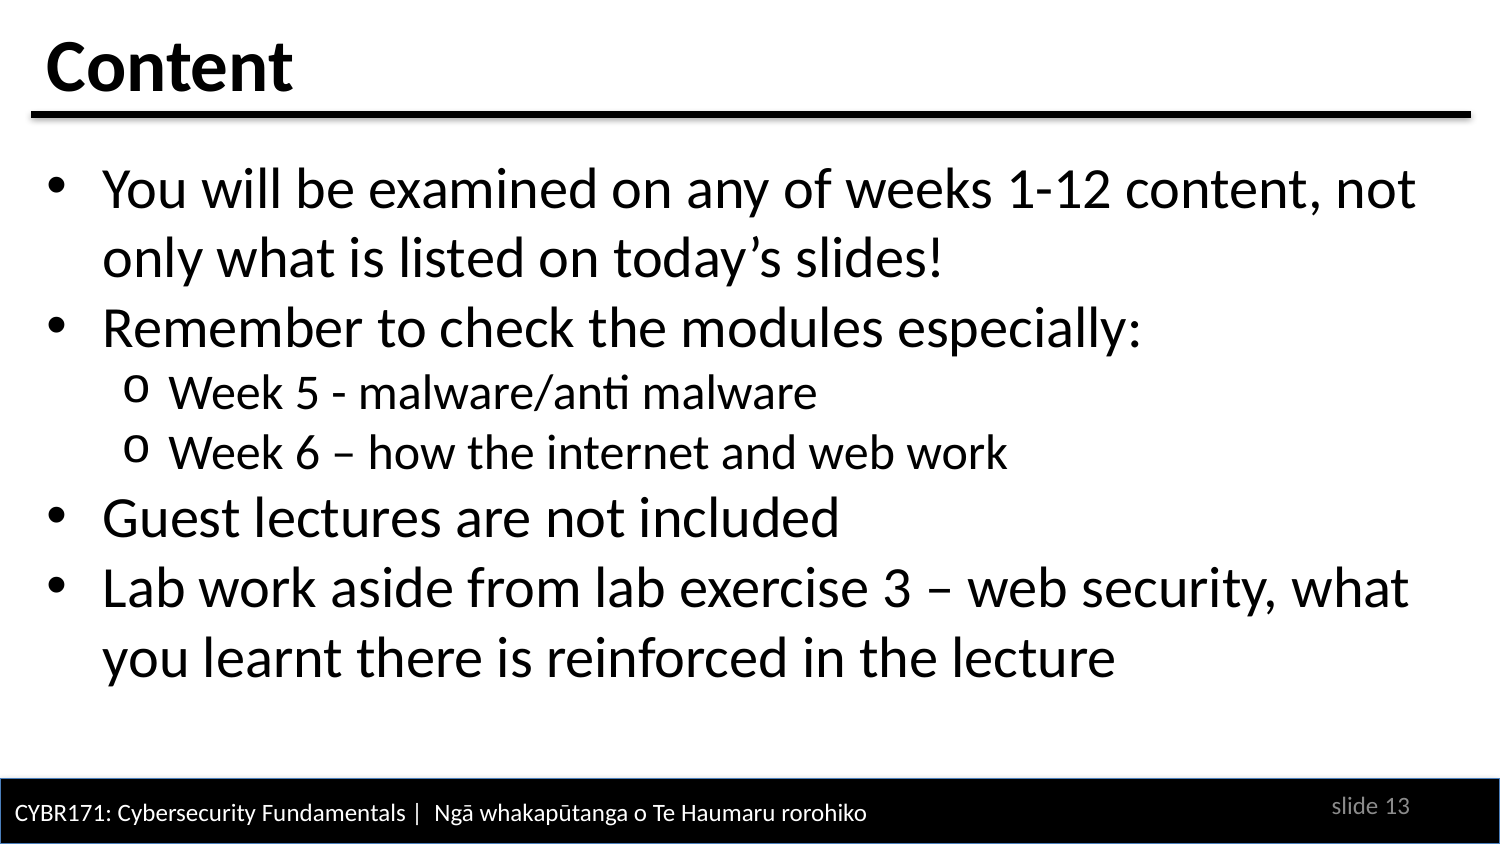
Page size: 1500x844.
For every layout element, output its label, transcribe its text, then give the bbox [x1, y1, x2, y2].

title Content [31, 16, 1472, 106]
slide_number slide 12 [1074, 782, 1425, 827]
list You will be examined on any of weeks 1-12 content, not only what is listed on today’s slides! Remember to check the modules especially: Week 5 - malware/anti malware Week 6 – how the internet and web work Guest lectures are not included Lab work aside from lab exercise 3 – web security, what you learnt there is reinforced in the lecture [31, 142, 1500, 760]
